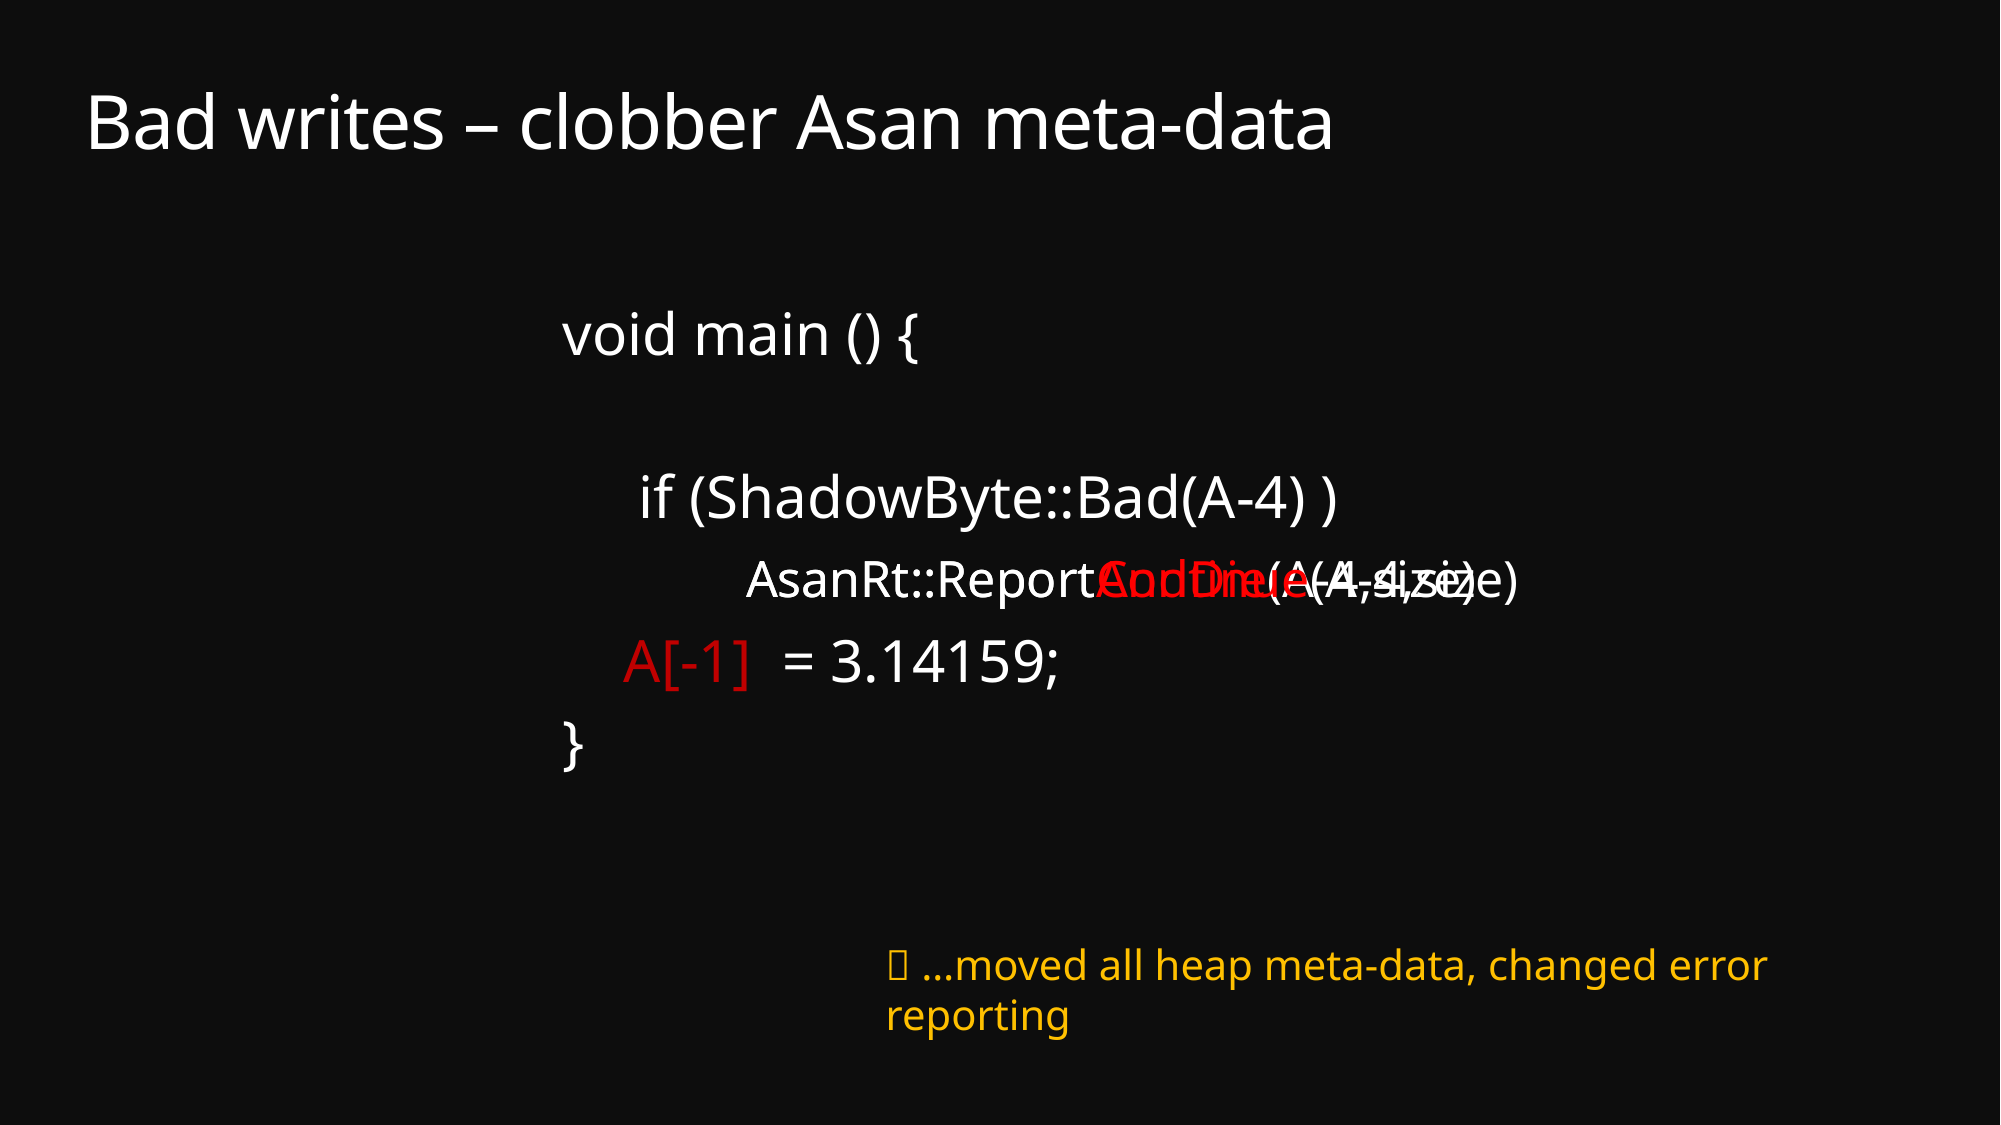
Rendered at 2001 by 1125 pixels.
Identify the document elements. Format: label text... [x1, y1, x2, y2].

text_box AsanRt::ReportContinue(A-4,size) [733, 547, 1808, 608]
list void main () { if (ShadowByte::Bad(A-4) ) A[-1] = 3.14159; } [562, 297, 2000, 792]
title Bad writes – clobber Asan meta-data [85, 75, 1893, 166]
text_box  …moved all heap meta-data, changed error reporting [885, 938, 1935, 1039]
